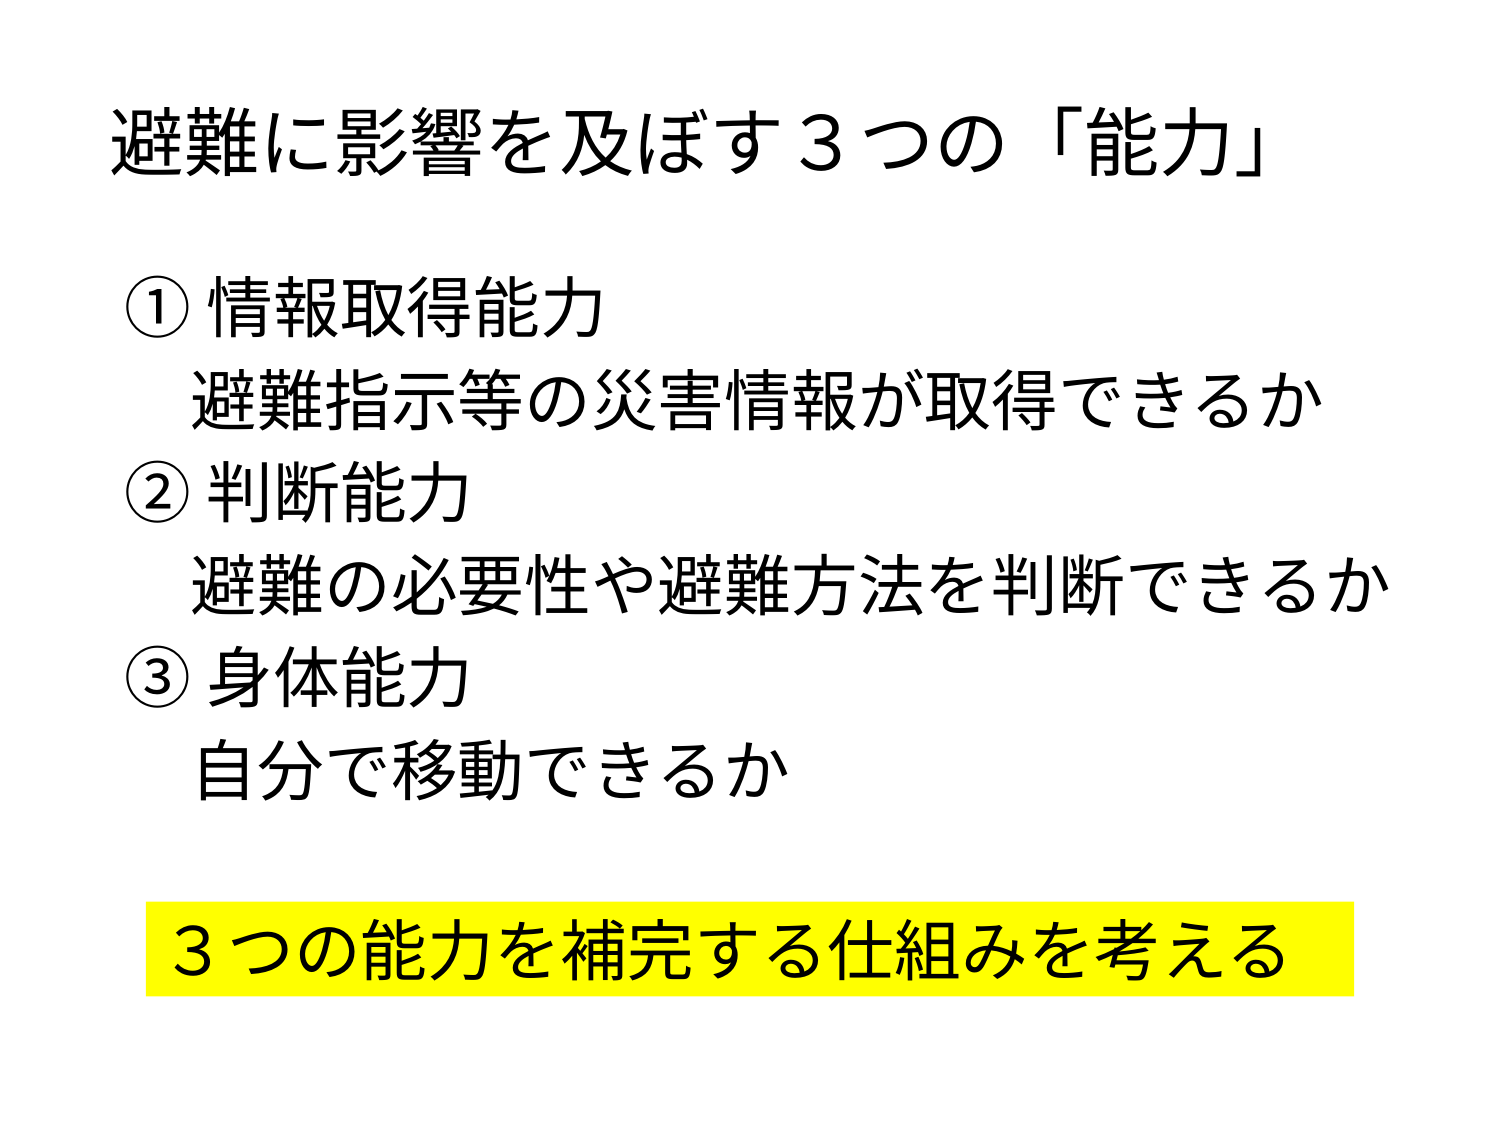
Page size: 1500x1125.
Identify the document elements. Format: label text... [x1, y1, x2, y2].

list ①情報取得能力 避難指示等の災害情報が取得できるか ②判断能力 避難の必要性や避難方法を判断できるか ③身体能力 自分で移動できるか [109, 264, 1424, 877]
title 避難に影響を及ぼす３つの「能力」 [94, 54, 1406, 226]
text_box ３つの能力を補完する仕組みを考える [145, 901, 1355, 997]
